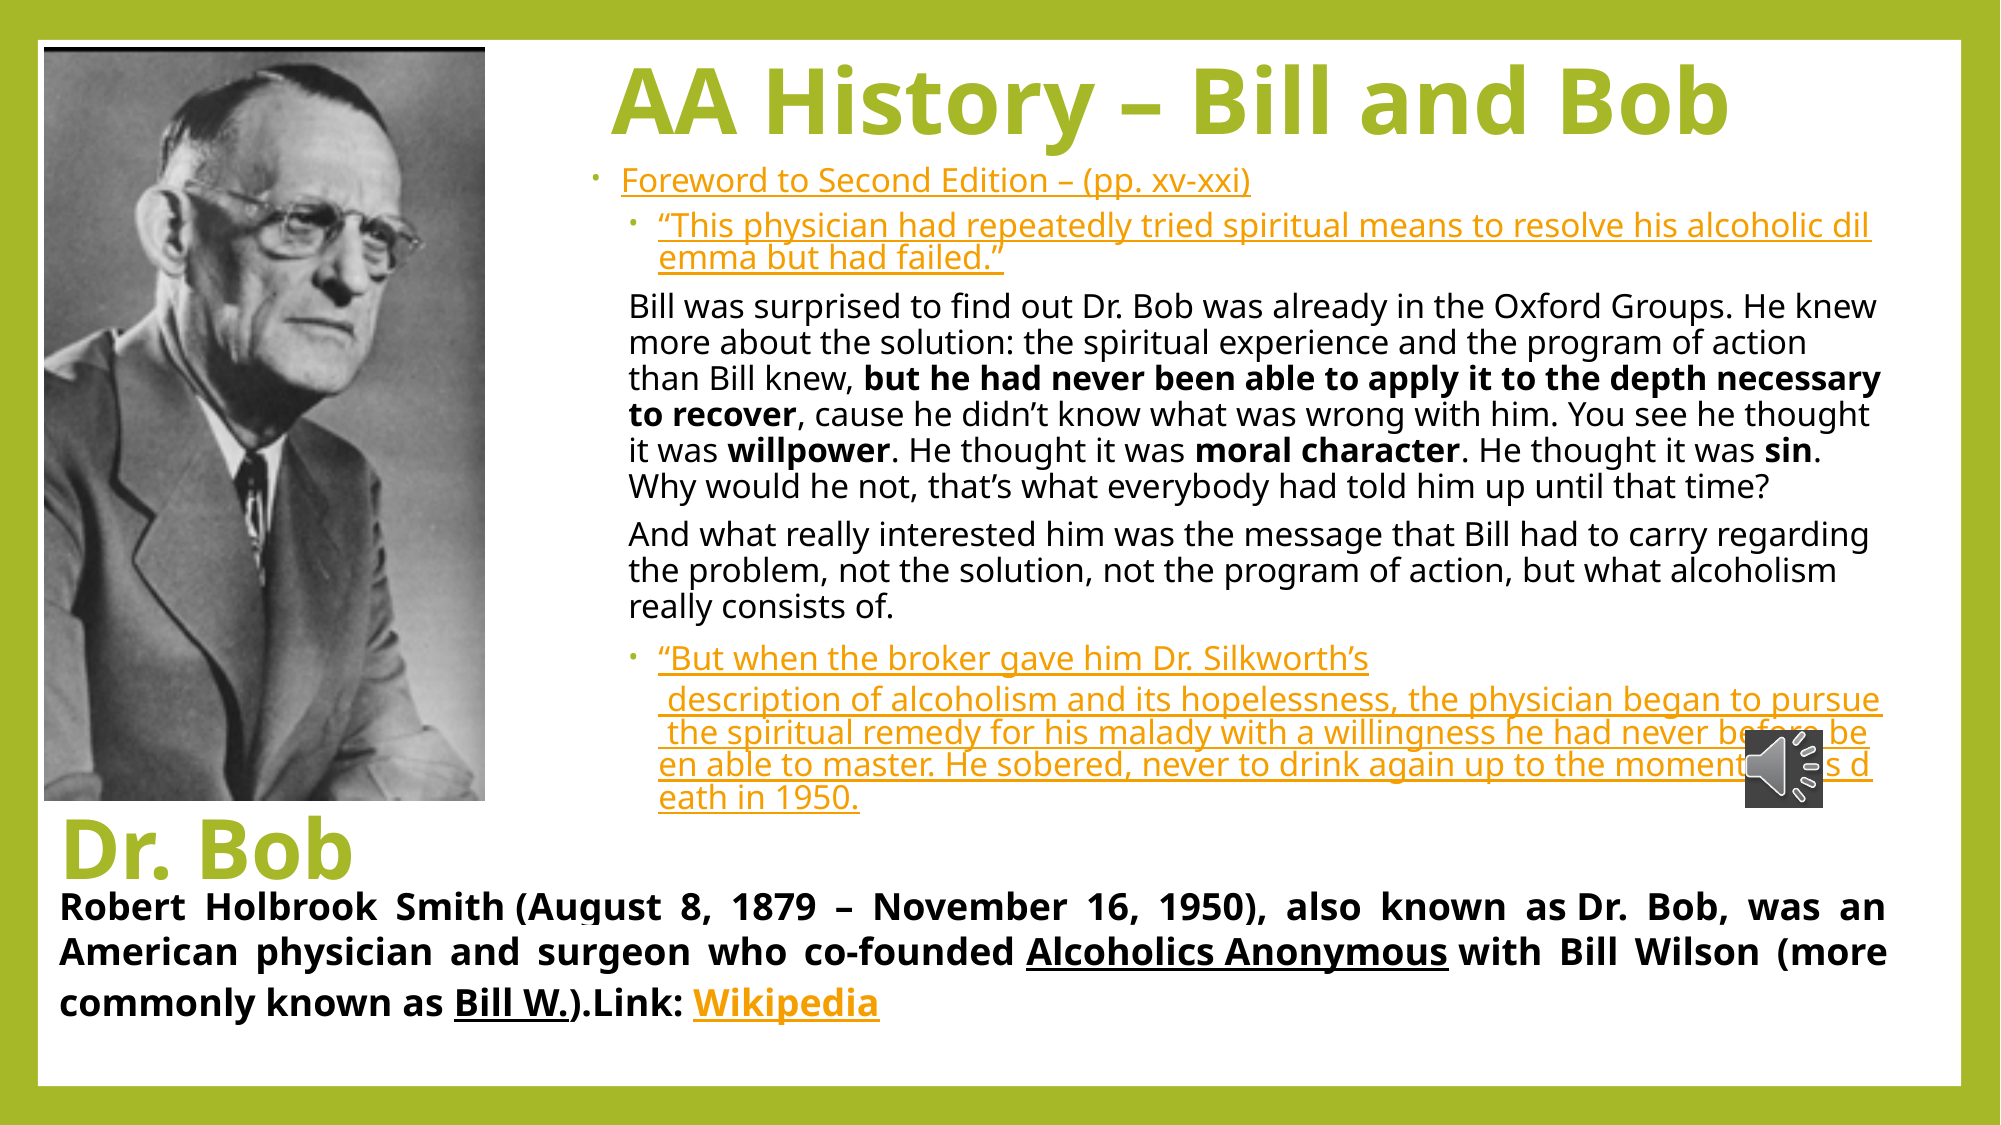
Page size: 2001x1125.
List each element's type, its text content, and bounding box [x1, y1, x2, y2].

text_box Robert Holbrook Smith (August 8, 1879 – November 16, 1950), also known as Dr. Bob, was an American physician and surgeon who co-founded Alcoholics Anonymous with Bill Wilson (more commonly known as Bill W.).Link: Wikipedia [44, 875, 1904, 1038]
text_box Foreword to Second Edition – (pp. xv-xxi) “This physician had repeatedly tried spiritual means to resolve his alcoholic dilemma but had failed.” Bill was surprised to find out Dr. Bob was already in the Oxford Groups. He knew more about the solution: the spiritual experience and the program of action than Bill knew, but he had never been able to apply it to the depth necessary to recover, cause he didn’t know what was wrong with him. You see he thought it was willpower. He thought it was moral character. He thought it was sin. Why would he not, that’s what everybody had told him up until that time? And what really interested him was the message that Bill had to carry regarding the problem, not the solution, not the program of action, but what alcoholism really consists of. “But when the broker gave him Dr. Silkworth’s description of alcoholism and its hopelessness, the physician began to pursue the spiritual remedy for his malady with a willingness he had never before been able to master. He sobered, never to drink again up to the moment of his death in 1950. [568, 152, 1904, 749]
text_box AA History – Bill and Bob [596, 47, 1800, 142]
picture [44, 47, 485, 801]
picture [1743, 728, 1825, 810]
text_box Dr. Bob Smith [44, 789, 595, 875]
